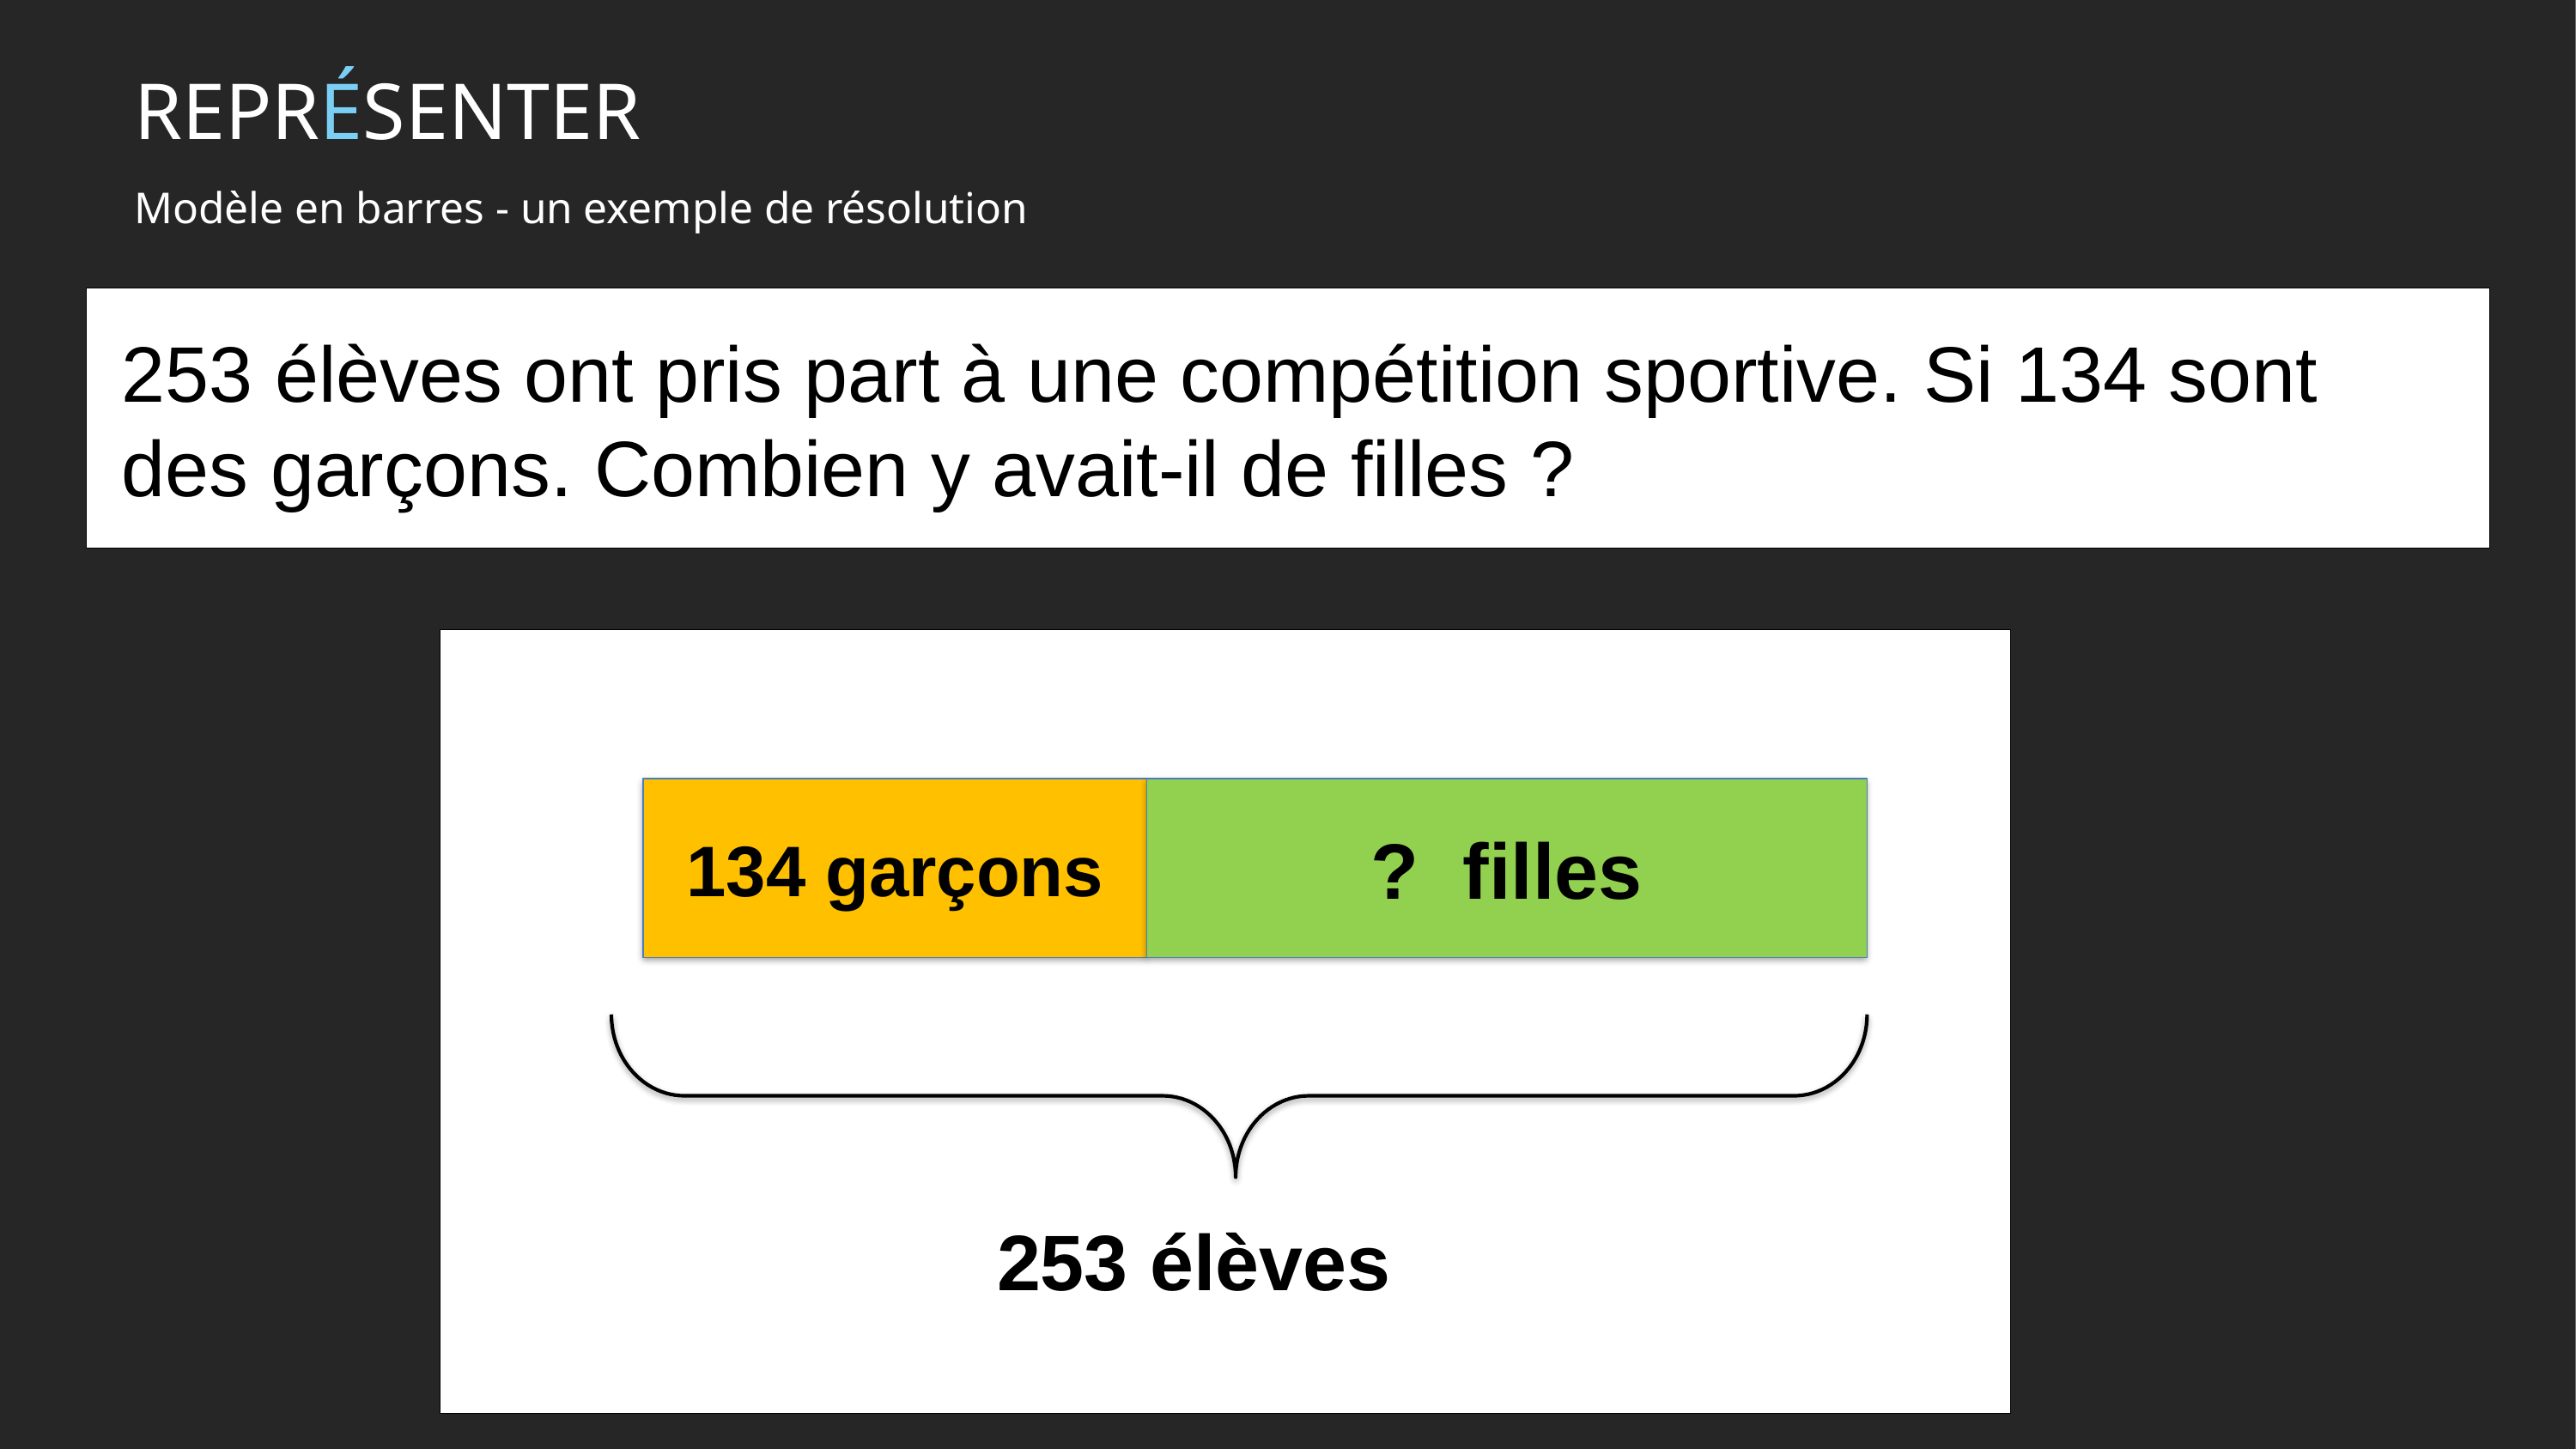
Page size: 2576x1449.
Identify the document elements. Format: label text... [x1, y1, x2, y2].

text_box [440, 629, 2011, 1414]
text_box [609, 1014, 1869, 1179]
text_box ? filles [1146, 778, 1868, 958]
text_box Modèle en barres - un exemple de résolution [111, 167, 2404, 248]
text_box 134 garçons [642, 778, 1145, 958]
text_box REPRÉSENTER [111, 45, 2430, 174]
text_box 253 élèves ont pris part à une compétition sportive. Si 134 sont des garçons. Combien y avait-il de filles ? [86, 288, 2490, 549]
text_box 253 élèves [984, 1205, 1495, 1313]
